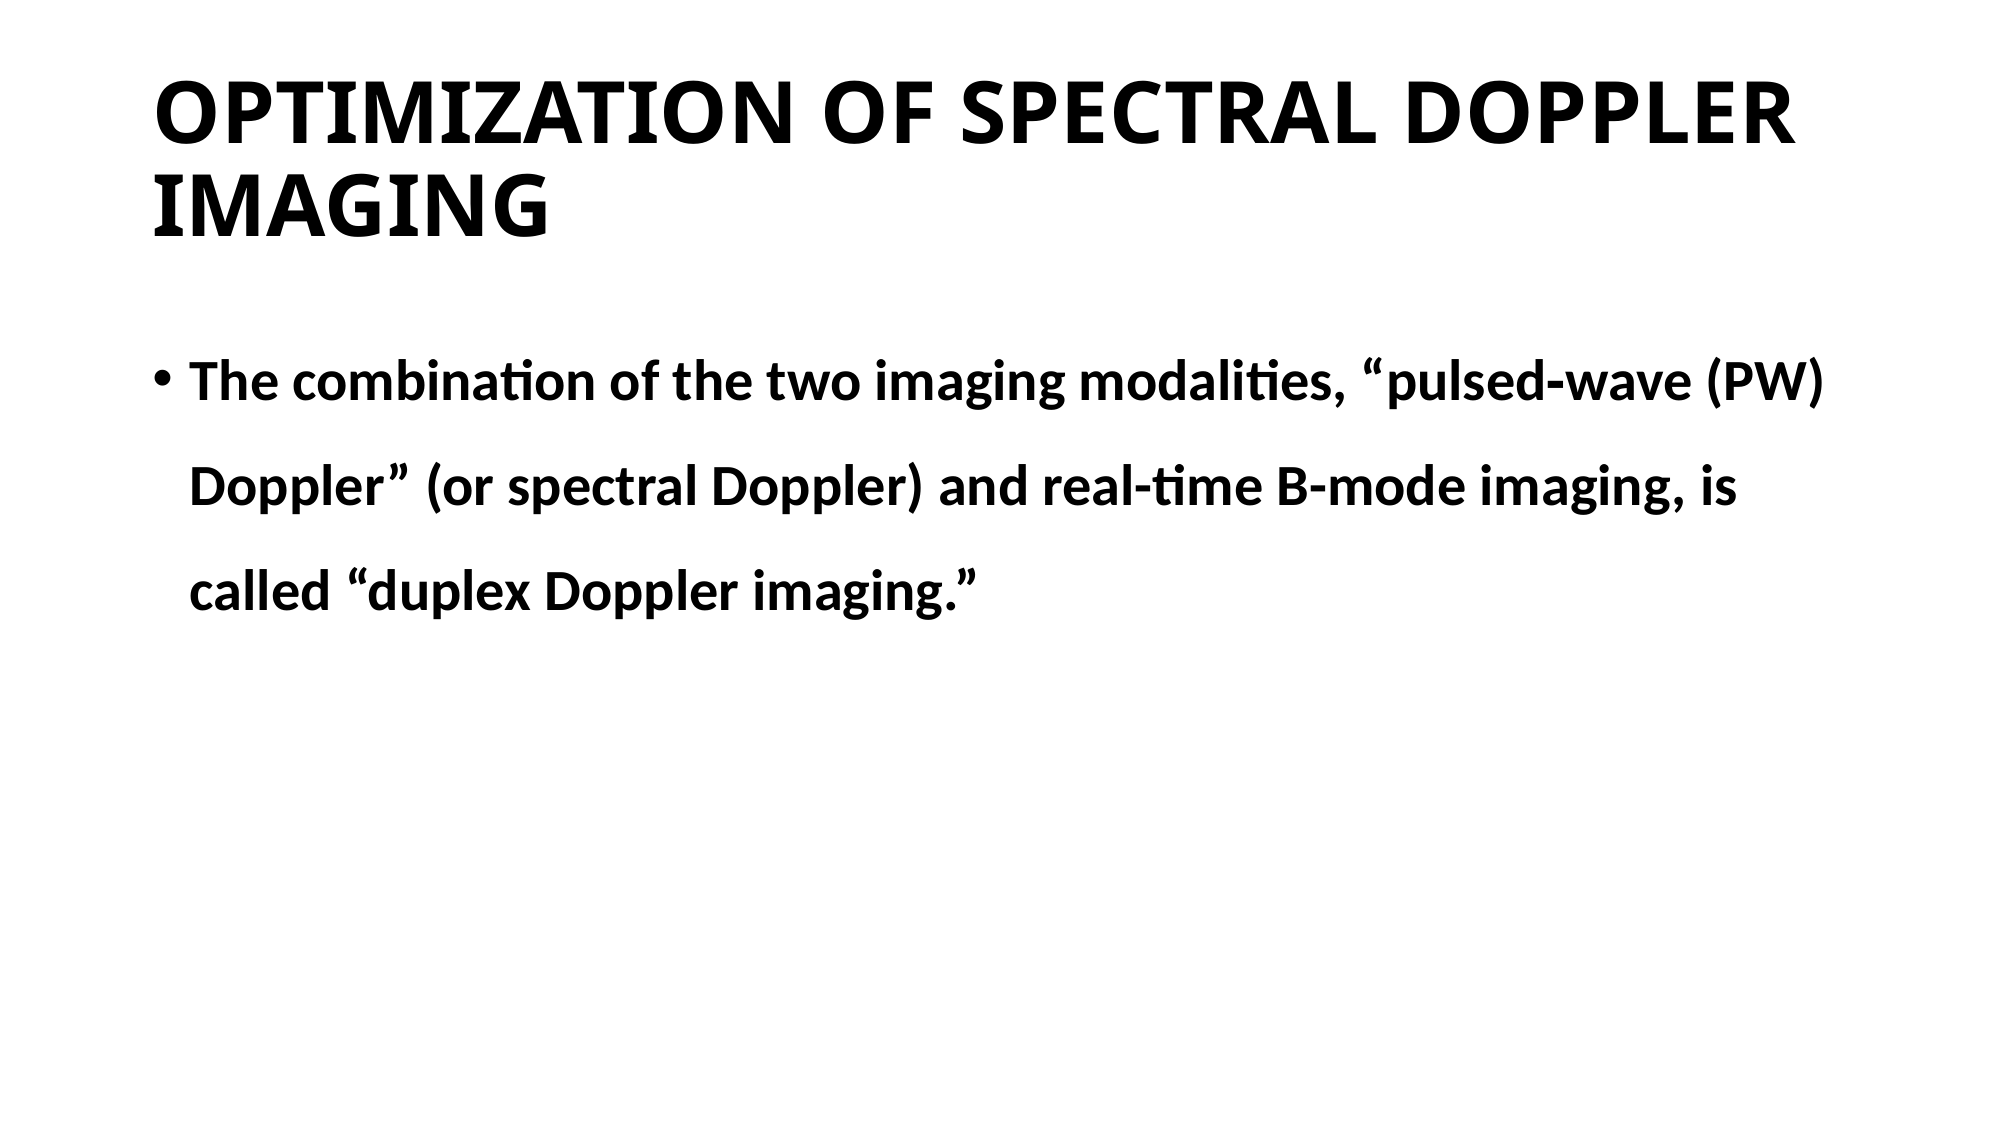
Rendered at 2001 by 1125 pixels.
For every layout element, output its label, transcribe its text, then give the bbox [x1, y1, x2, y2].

title OPTIMIZATION OF SPECTRAL DOPPLER IMAGING [137, 59, 1863, 299]
list The combination of the two imaging modalities, “pulsed‑wave (PW) Doppler” (or spectral Doppler) and real-time B-mode imaging, is called “duplex Doppler imaging.” [137, 299, 1863, 1014]
